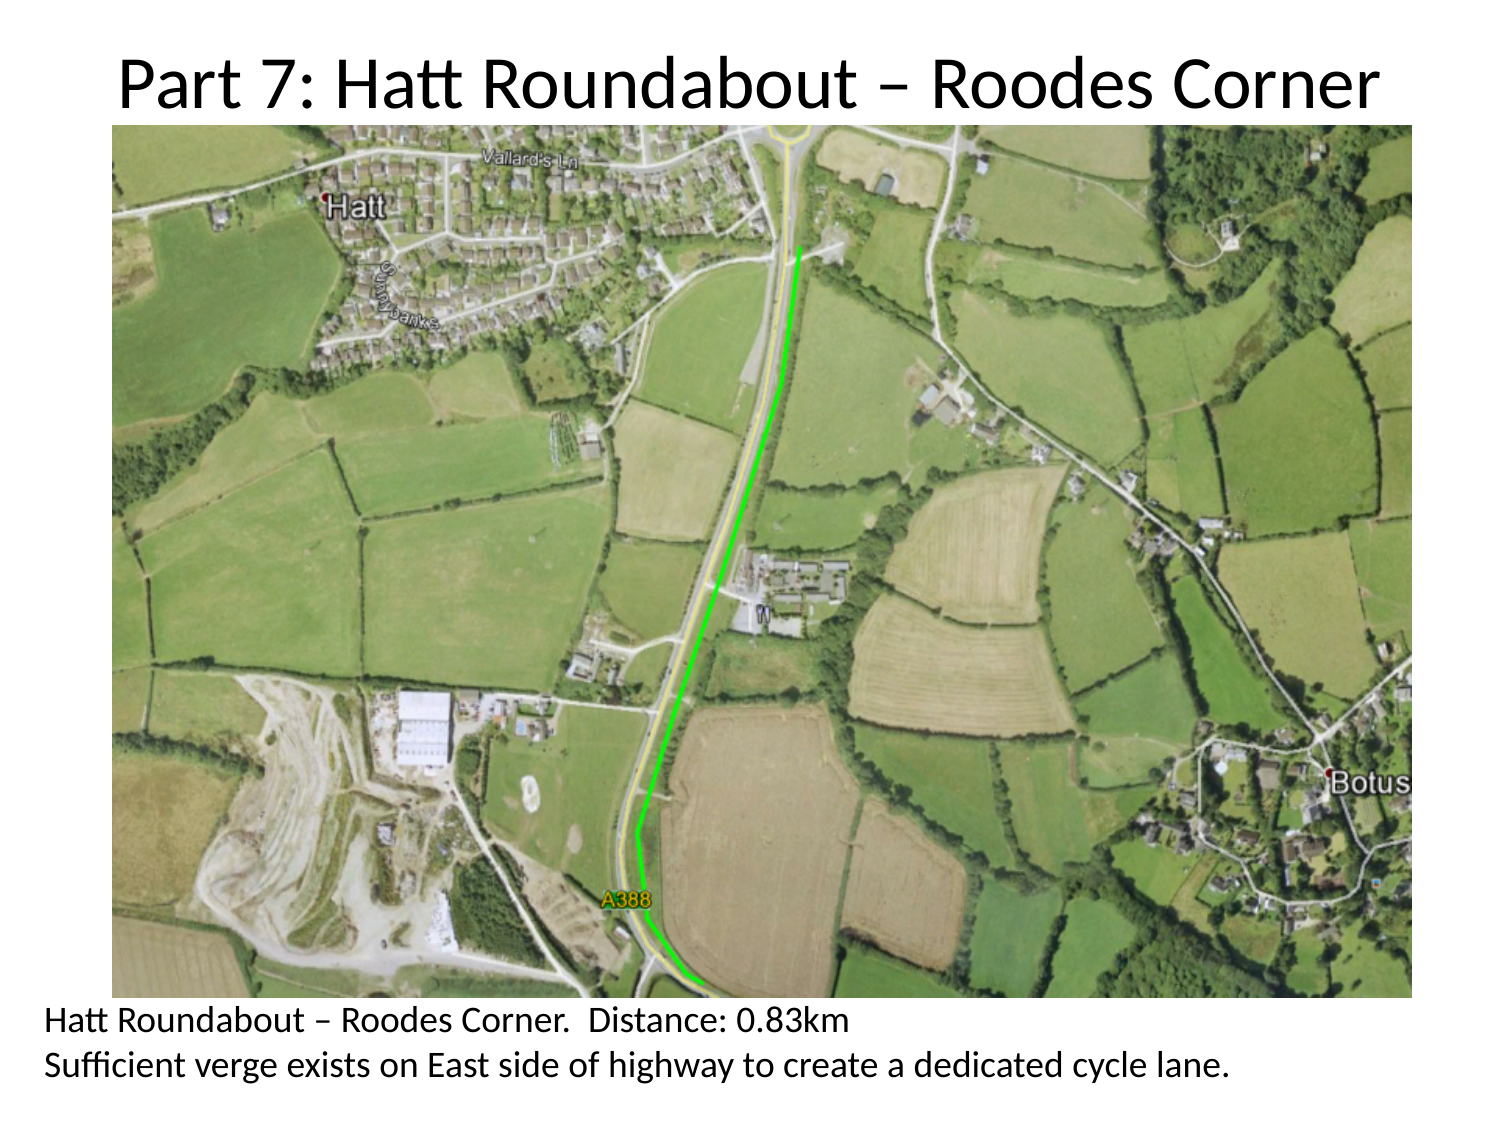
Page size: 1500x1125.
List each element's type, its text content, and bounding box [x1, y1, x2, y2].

title Part 7: Hatt Roundabout – Roodes Corner [0, 0, 1500, 161]
text_box Hatt Roundabout – Roodes Corner. Distance: 0.83km Sufficient verge exists on East side of highway to create a dedicated cycle lane. [29, 987, 1483, 1093]
picture [111, 125, 1412, 998]
